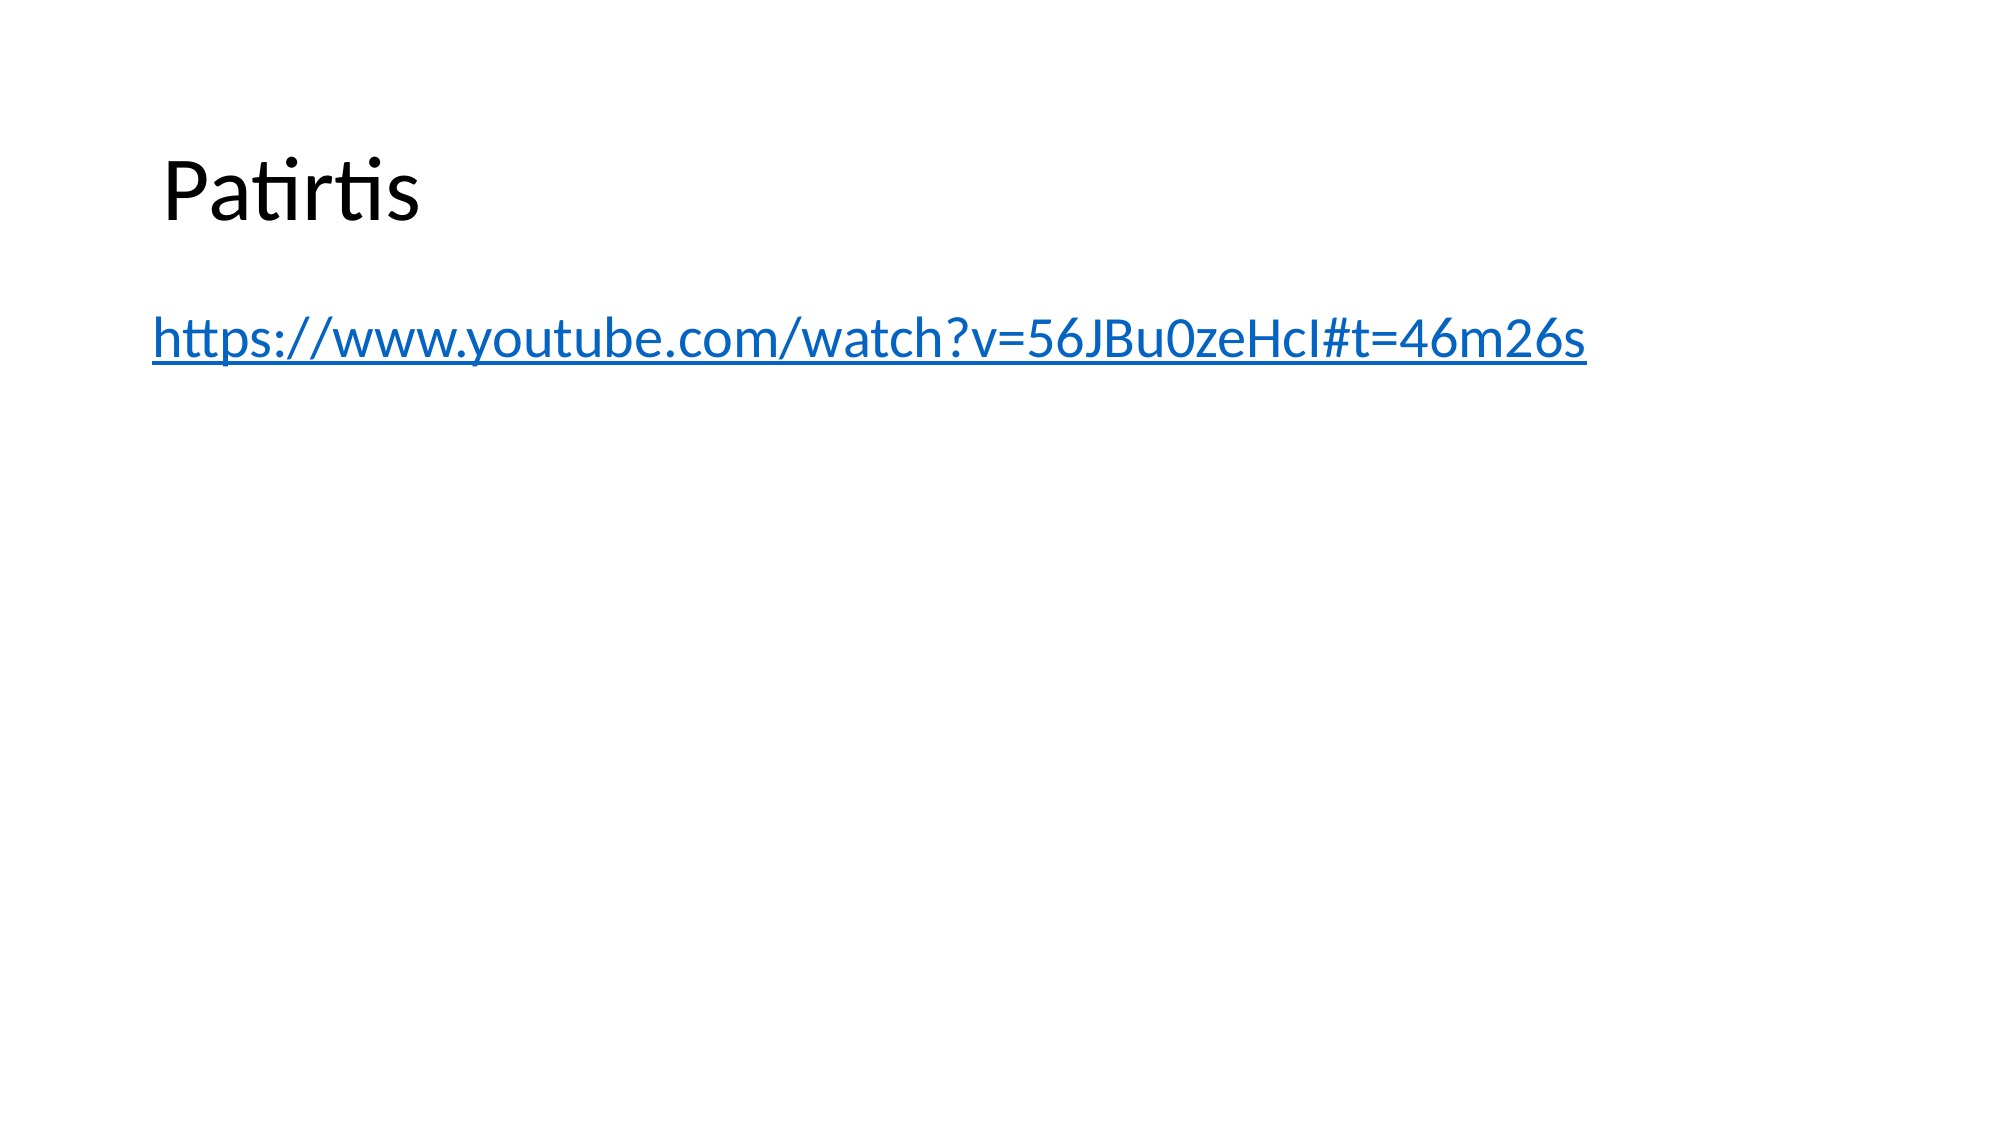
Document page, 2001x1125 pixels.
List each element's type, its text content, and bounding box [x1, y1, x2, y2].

title Patirtis [147, 82, 1873, 300]
list https://www.youtube.com/watch?v=56JBu0zeHcI#t=46m26s [137, 299, 1863, 1014]
